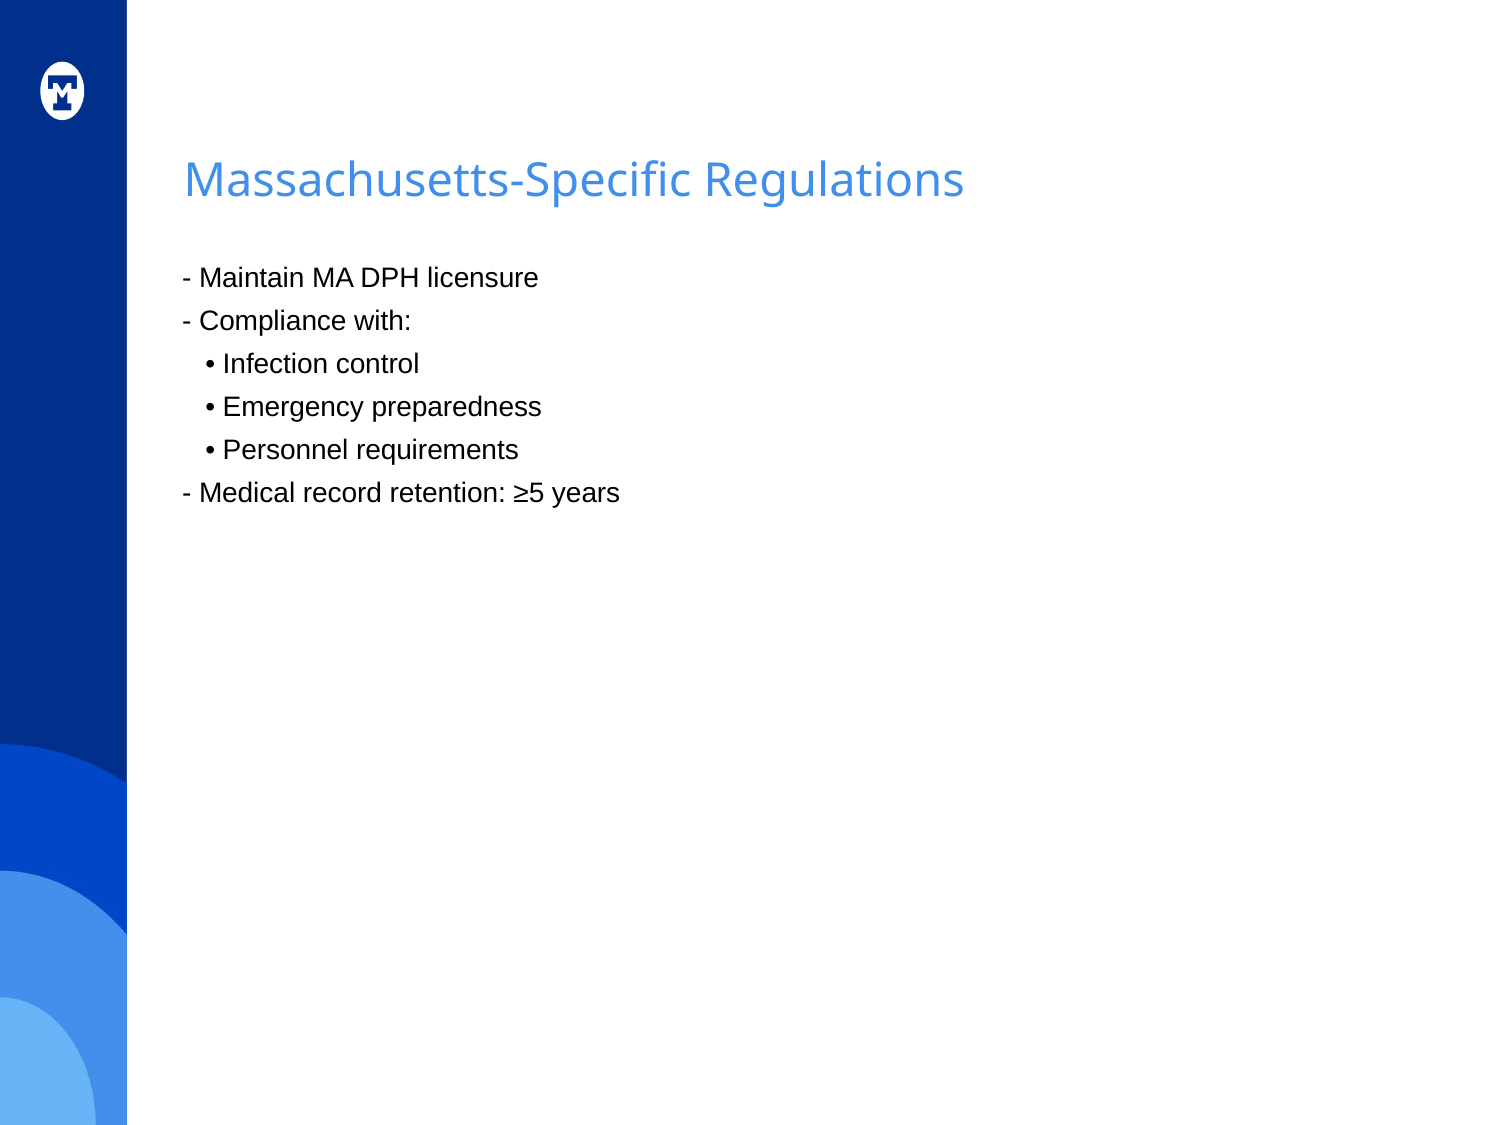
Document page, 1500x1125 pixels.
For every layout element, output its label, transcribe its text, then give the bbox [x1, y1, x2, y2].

title Massachusetts-Specific Regulations [183, 74, 1443, 207]
picture [0, 0, 1500, 1125]
list - Maintain MA DPH licensure - Compliance with: • Infection control • Emergency preparedness • Personnel requirements - Medical record retention: ≥5 years [182, 259, 1444, 1051]
